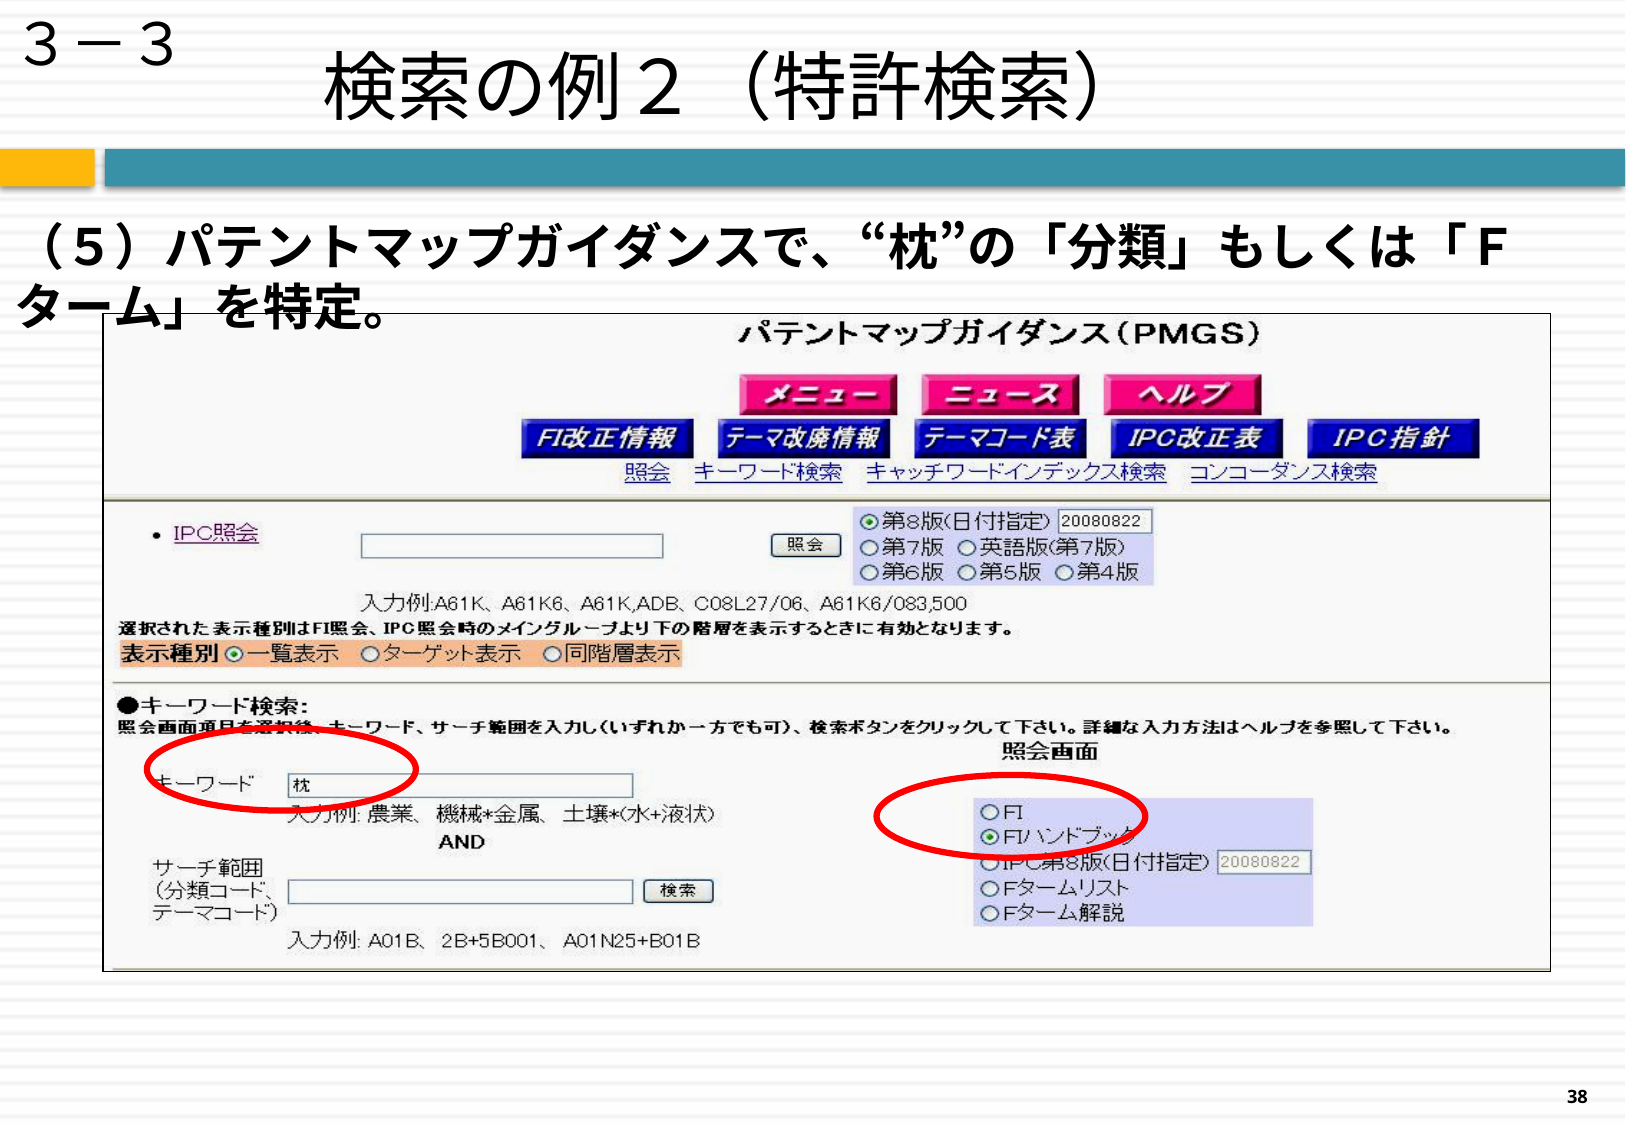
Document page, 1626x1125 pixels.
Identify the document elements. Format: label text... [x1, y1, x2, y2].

text_box ３－３ [0, 0, 293, 85]
text_box （５）パテントマップガイダンスで、“枕”の「分類」もしくは「Ｆターム」を特定。 [0, 207, 1563, 343]
text_box 検索の例２（特許検索） [172, 31, 1297, 138]
picture [0, 0, 1626, 1125]
slide_number 38 [1530, 1077, 1625, 1118]
